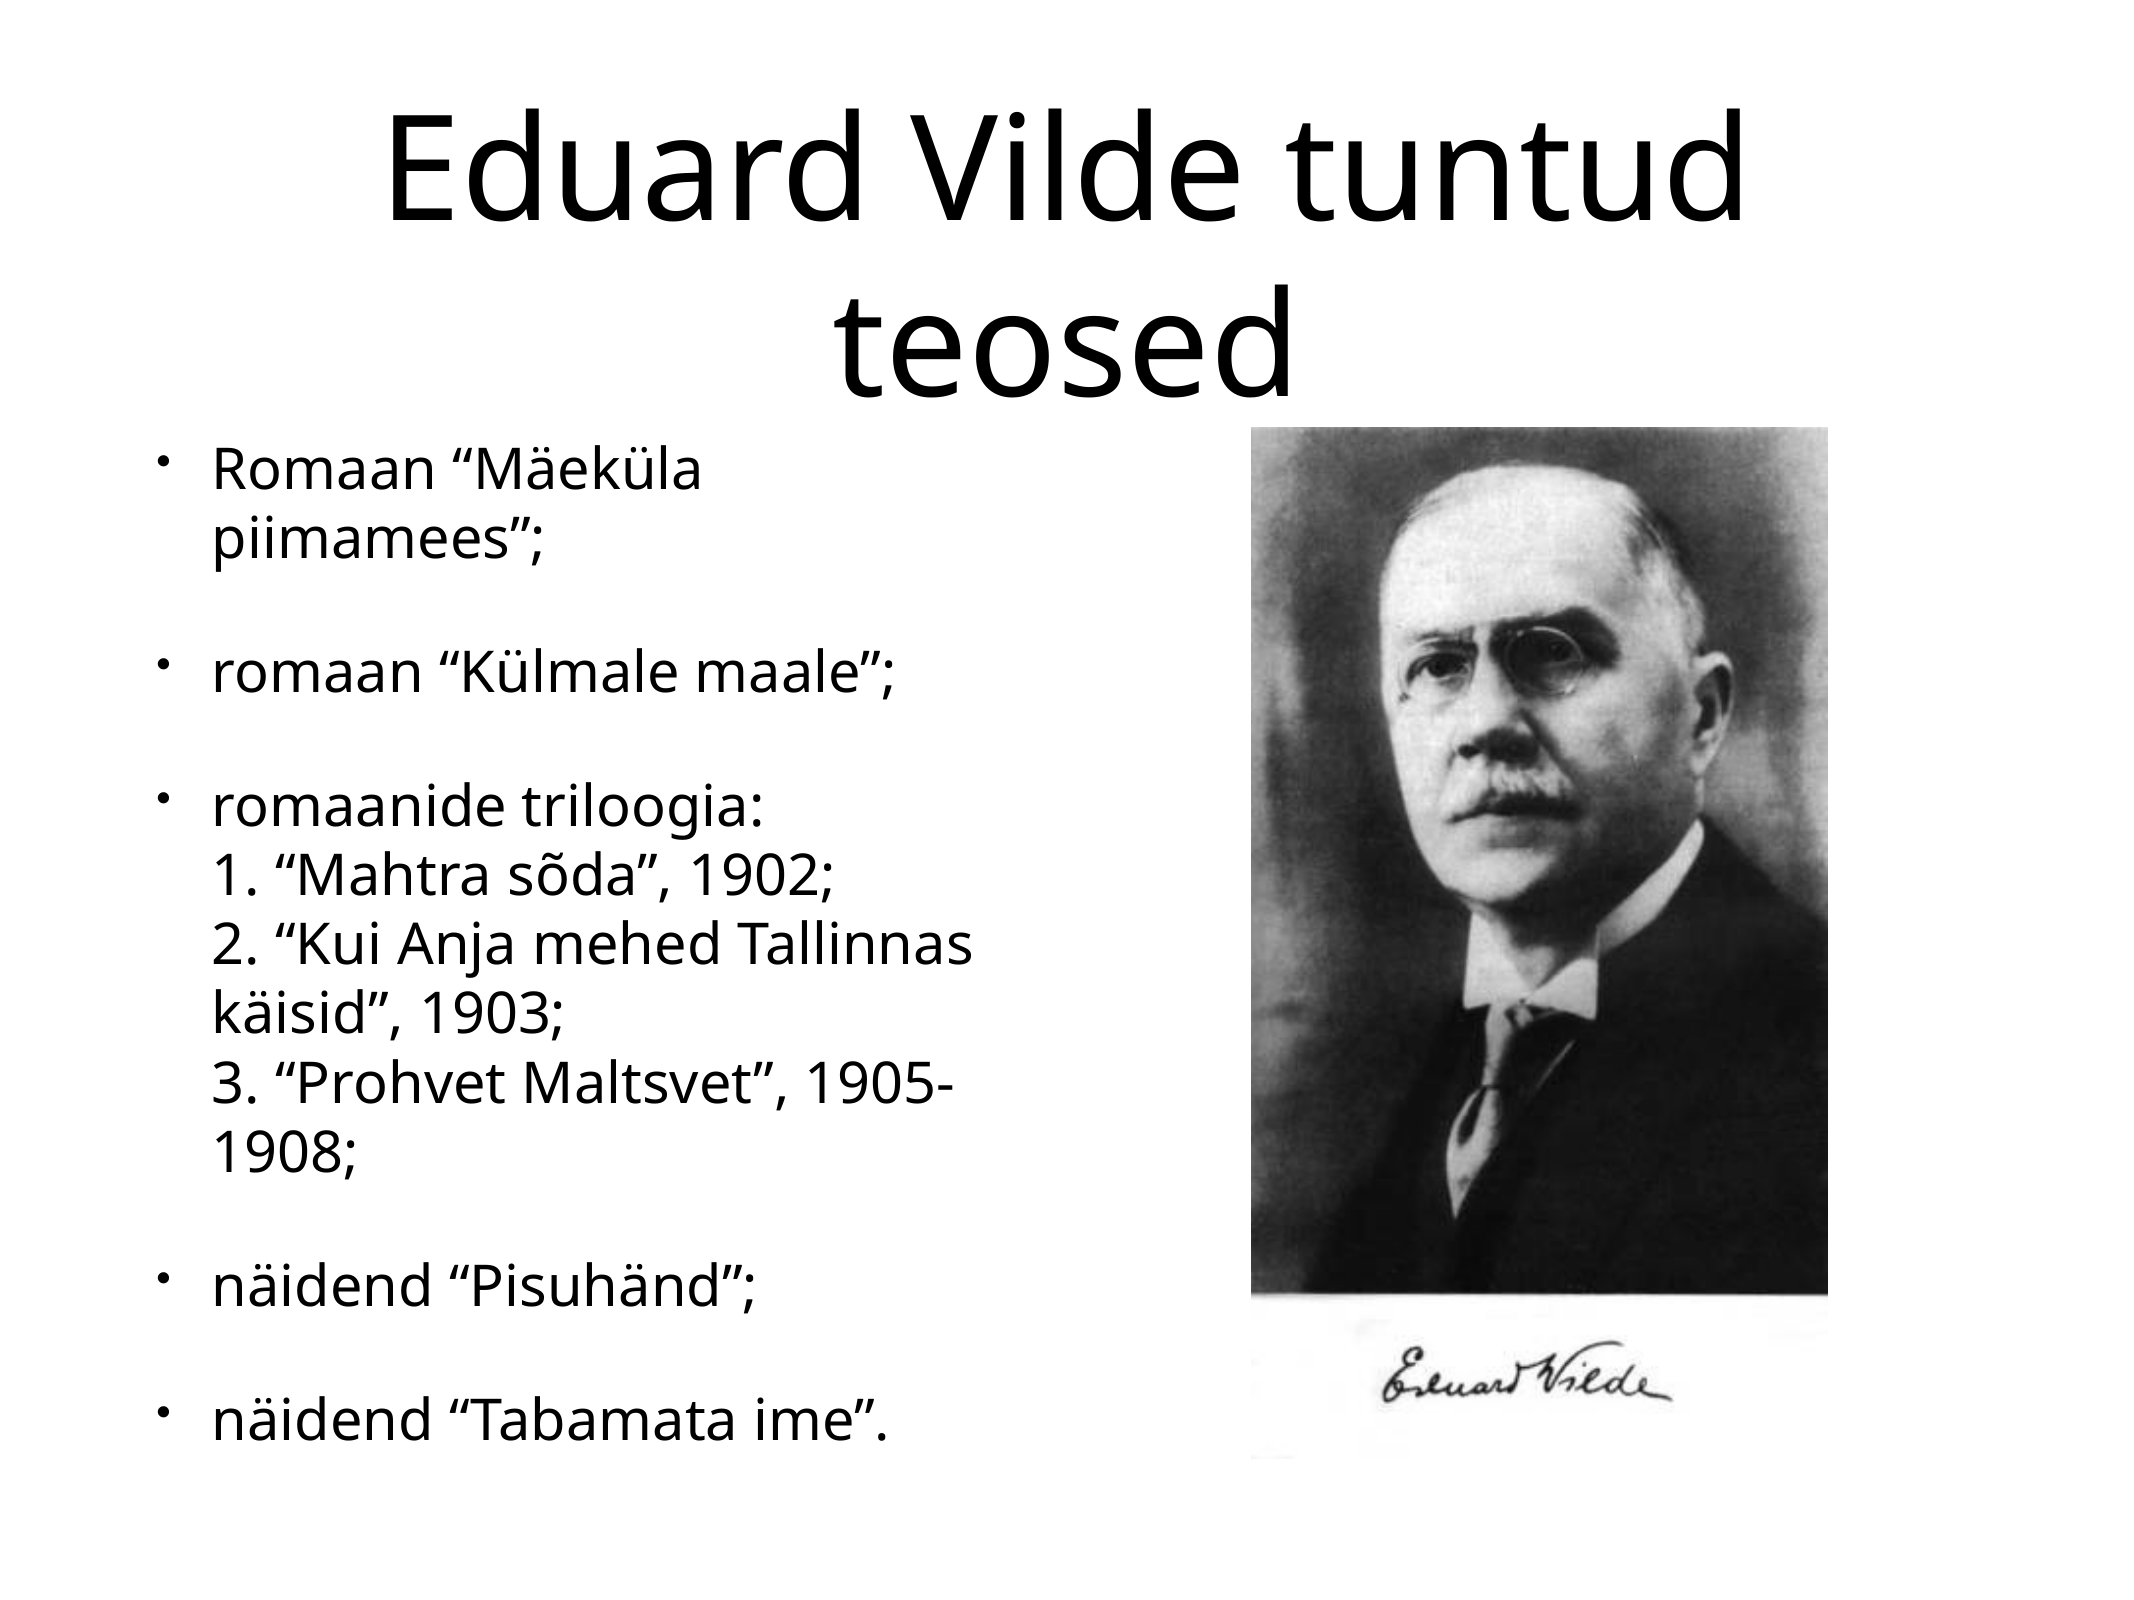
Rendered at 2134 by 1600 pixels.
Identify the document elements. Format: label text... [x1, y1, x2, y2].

picture [1251, 426, 1828, 1459]
list Romaan “Mäeküla piimamees”; romaan “Külmale maale”; romaanide triloogia: 1. “Mahtra sõda”, 1902; 2. “Kui Anja mehed Tallinnas käisid”, 1903; 3. “Prohvet Maltsvet”, 1905-1908; näidend “Pisuhänd”; näidend “Tabamata ime”. [155, 425, 1032, 1458]
title Eduard Vilde tuntud teosed [155, 72, 1978, 428]
